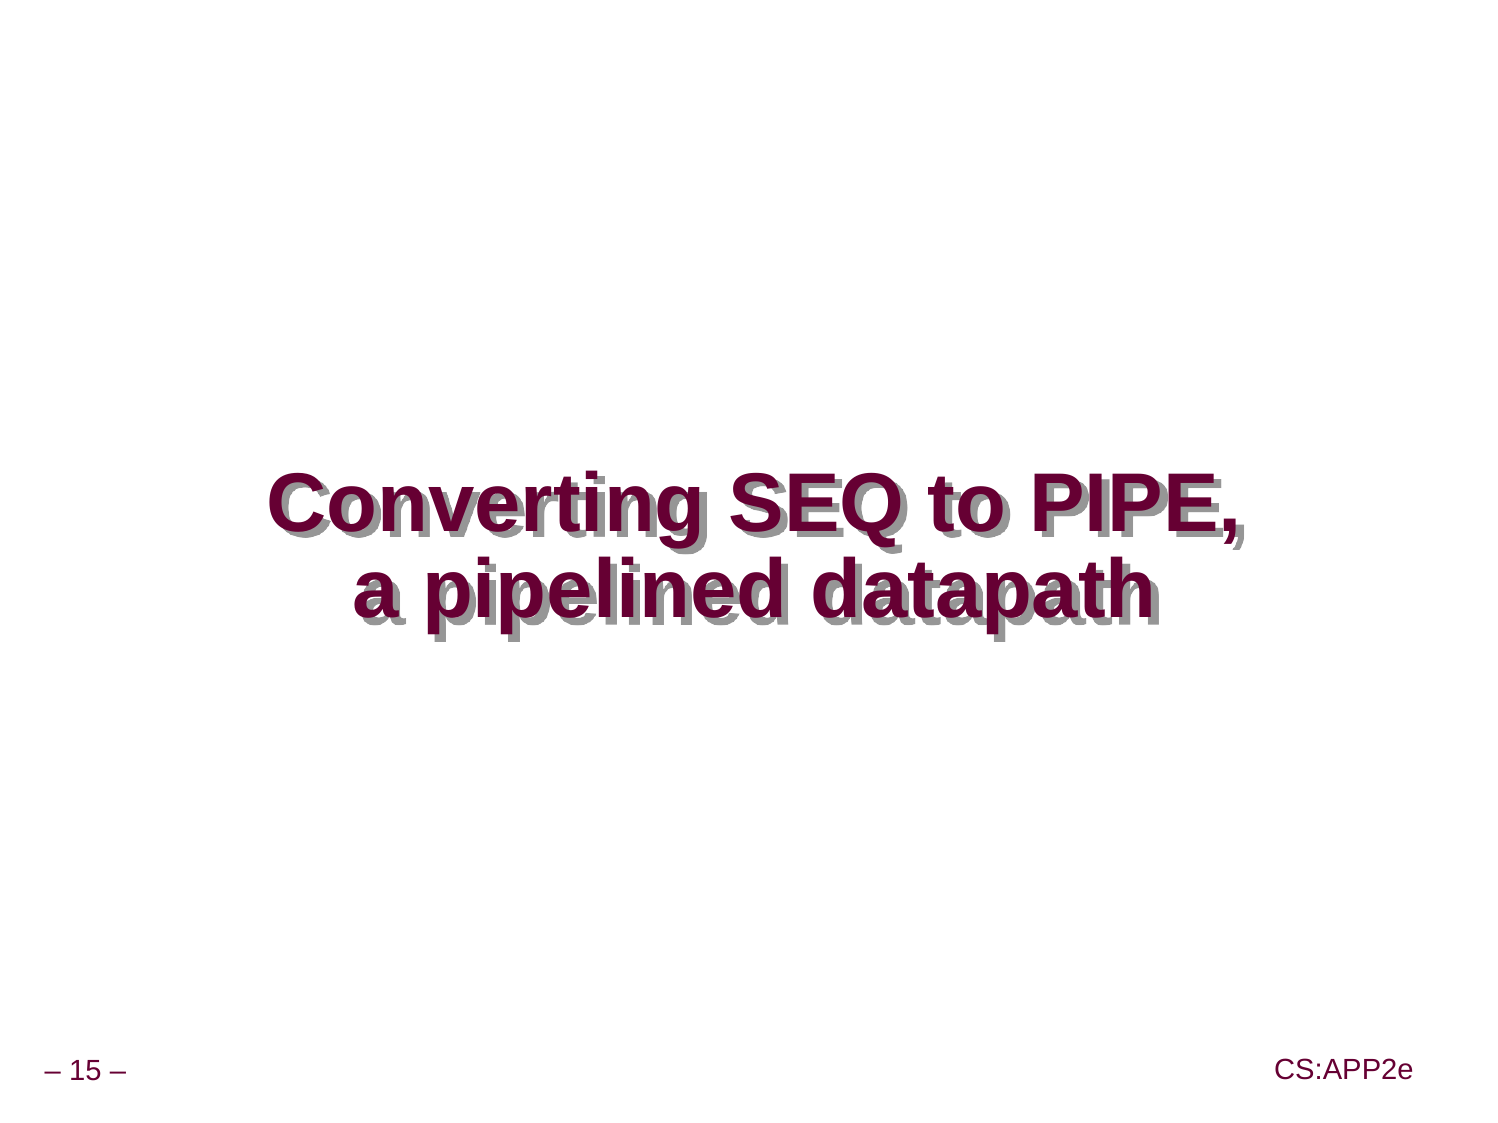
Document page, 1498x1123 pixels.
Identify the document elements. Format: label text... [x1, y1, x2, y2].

title Converting SEQ to PIPE, a pipelined datapath [117, 461, 1392, 685]
